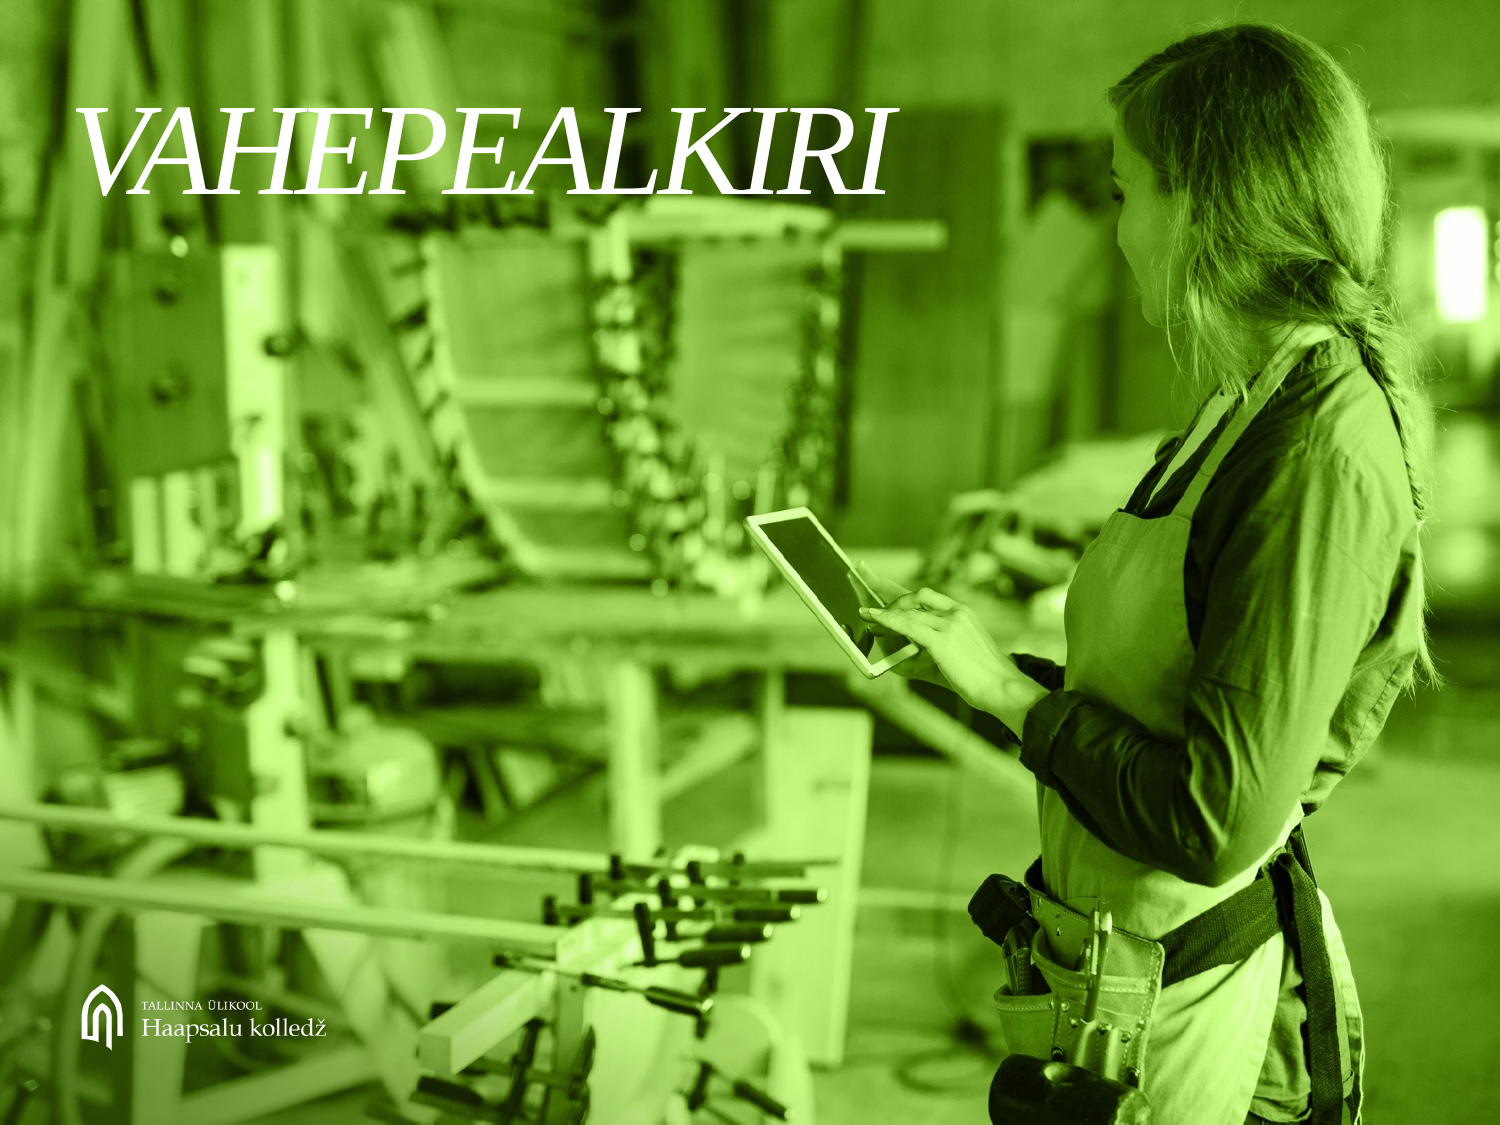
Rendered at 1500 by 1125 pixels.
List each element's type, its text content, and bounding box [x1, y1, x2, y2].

title vahepealkiri [54, 59, 1444, 278]
picture [0, 0, 1500, 1125]
